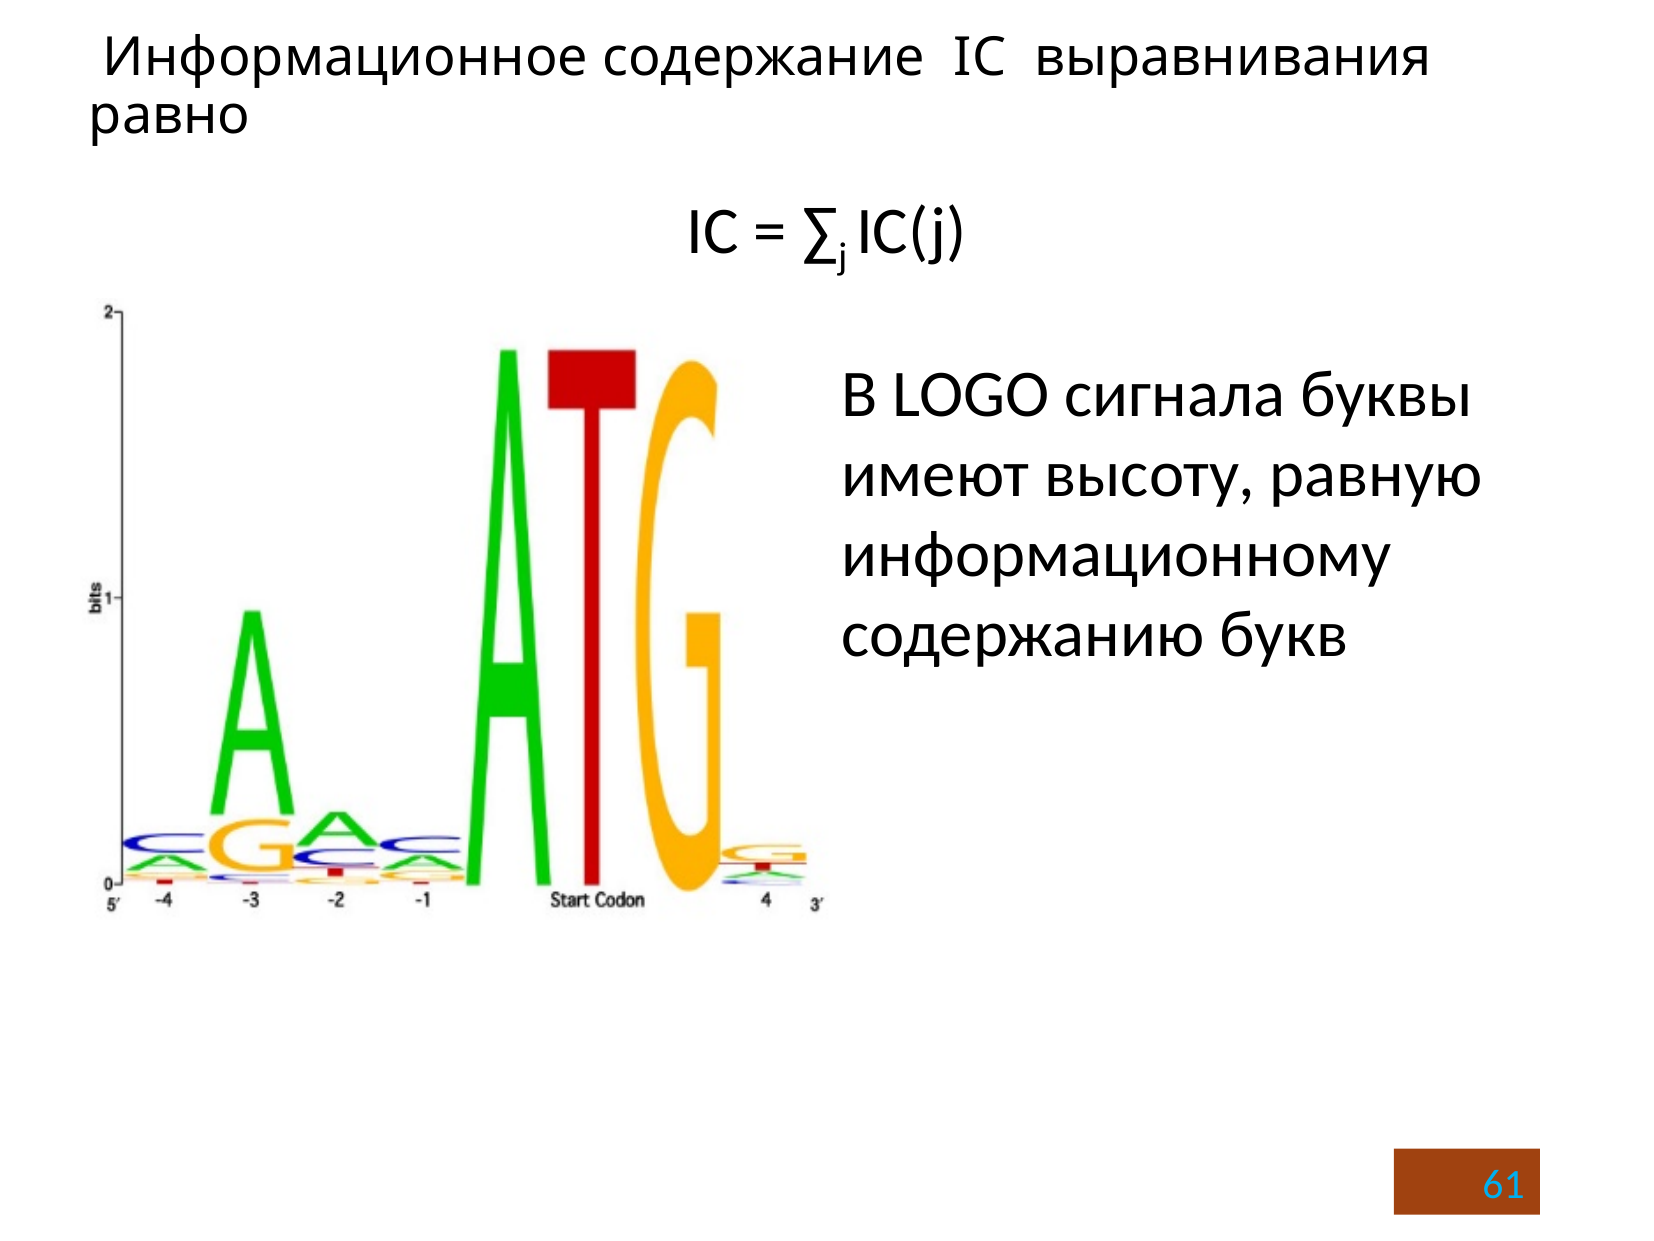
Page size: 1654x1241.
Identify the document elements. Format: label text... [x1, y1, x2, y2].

text_box В LOGO сигнала буквы имеют высоту, равную информационному содержанию букв [830, 342, 1605, 678]
text_box IC = ∑j IC(j) [511, 179, 1142, 285]
picture [67, 298, 830, 929]
slide_number 61 [1393, 1148, 1540, 1215]
title Информационное содержание IС выравнивания равно [73, 20, 1605, 154]
